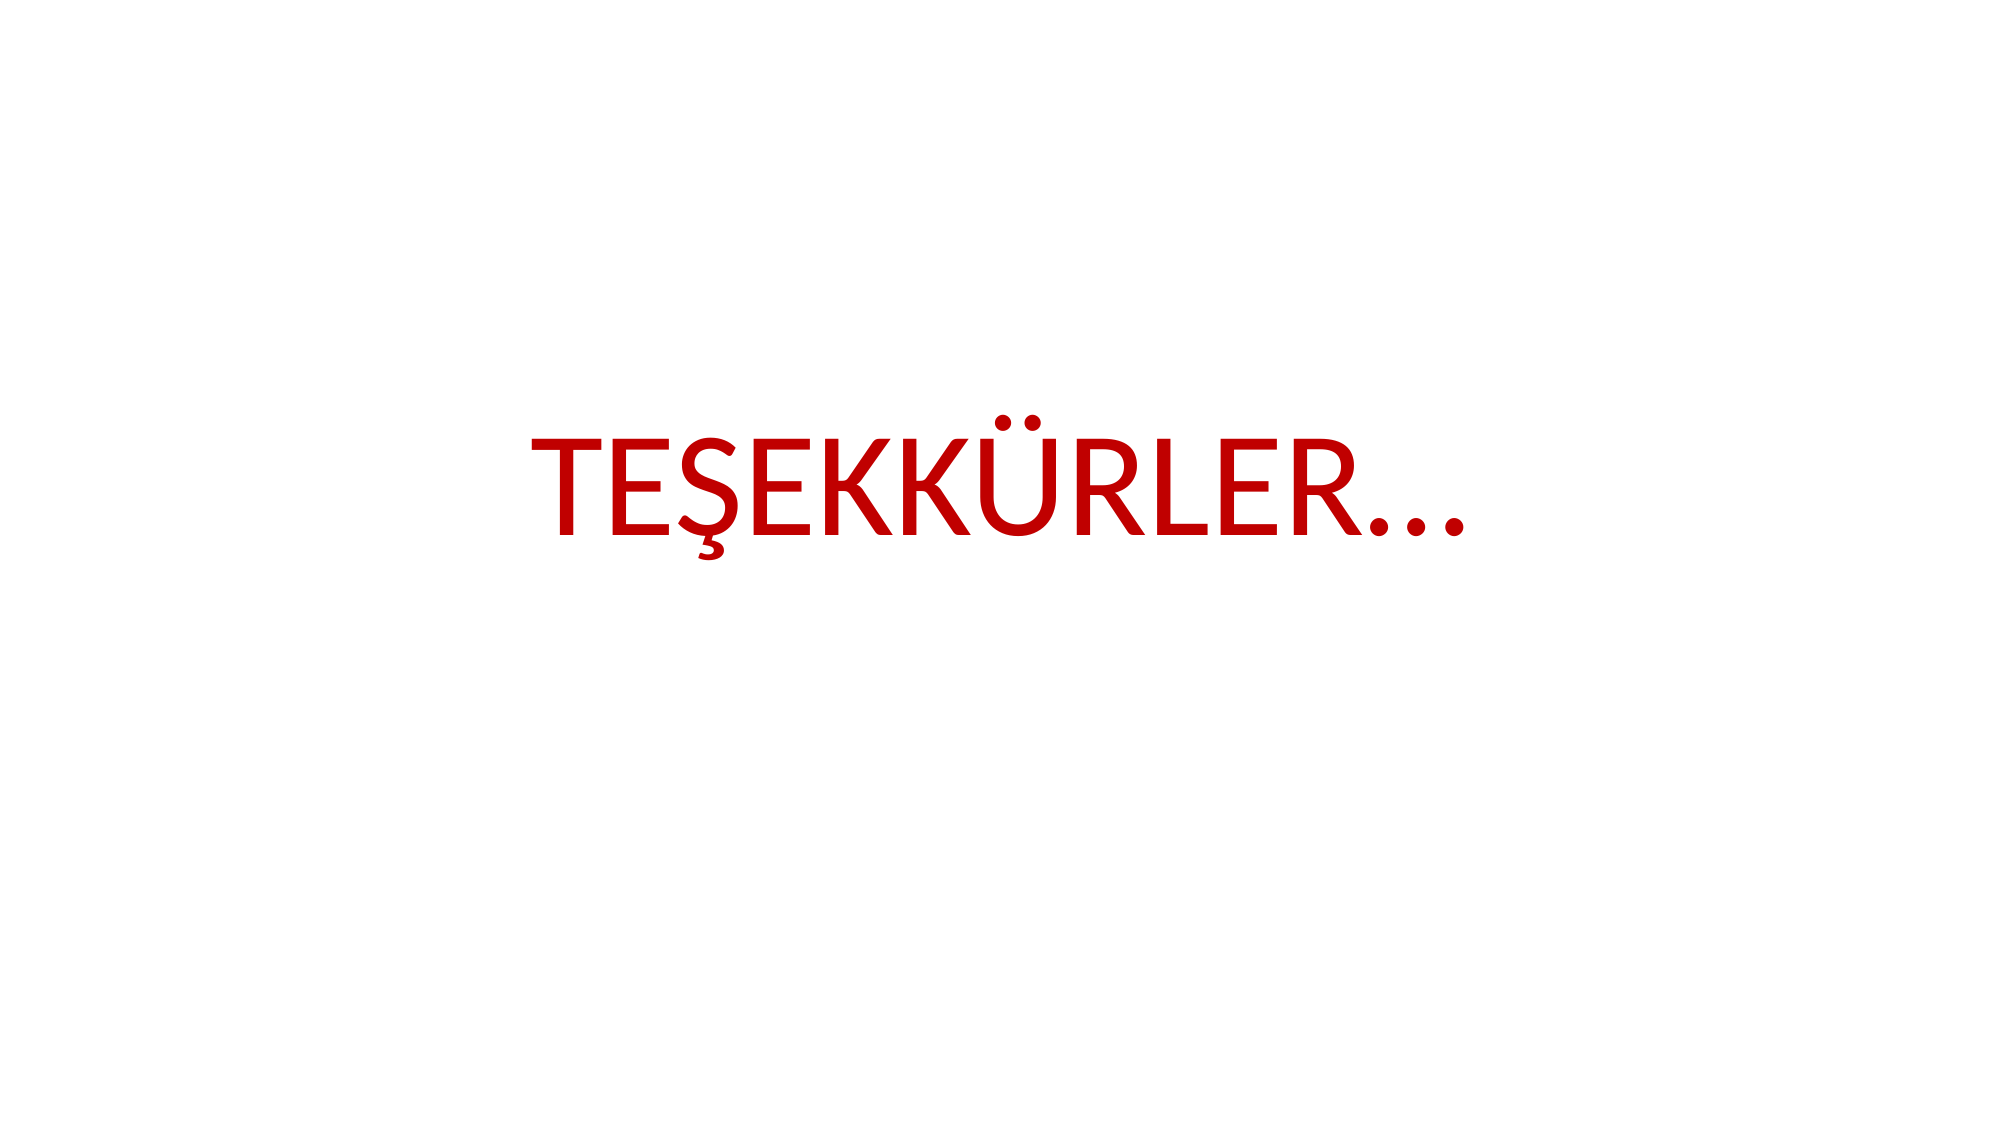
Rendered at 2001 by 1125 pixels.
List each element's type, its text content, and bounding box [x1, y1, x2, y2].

list TEŞEKKÜRLER… [137, 56, 1863, 1014]
